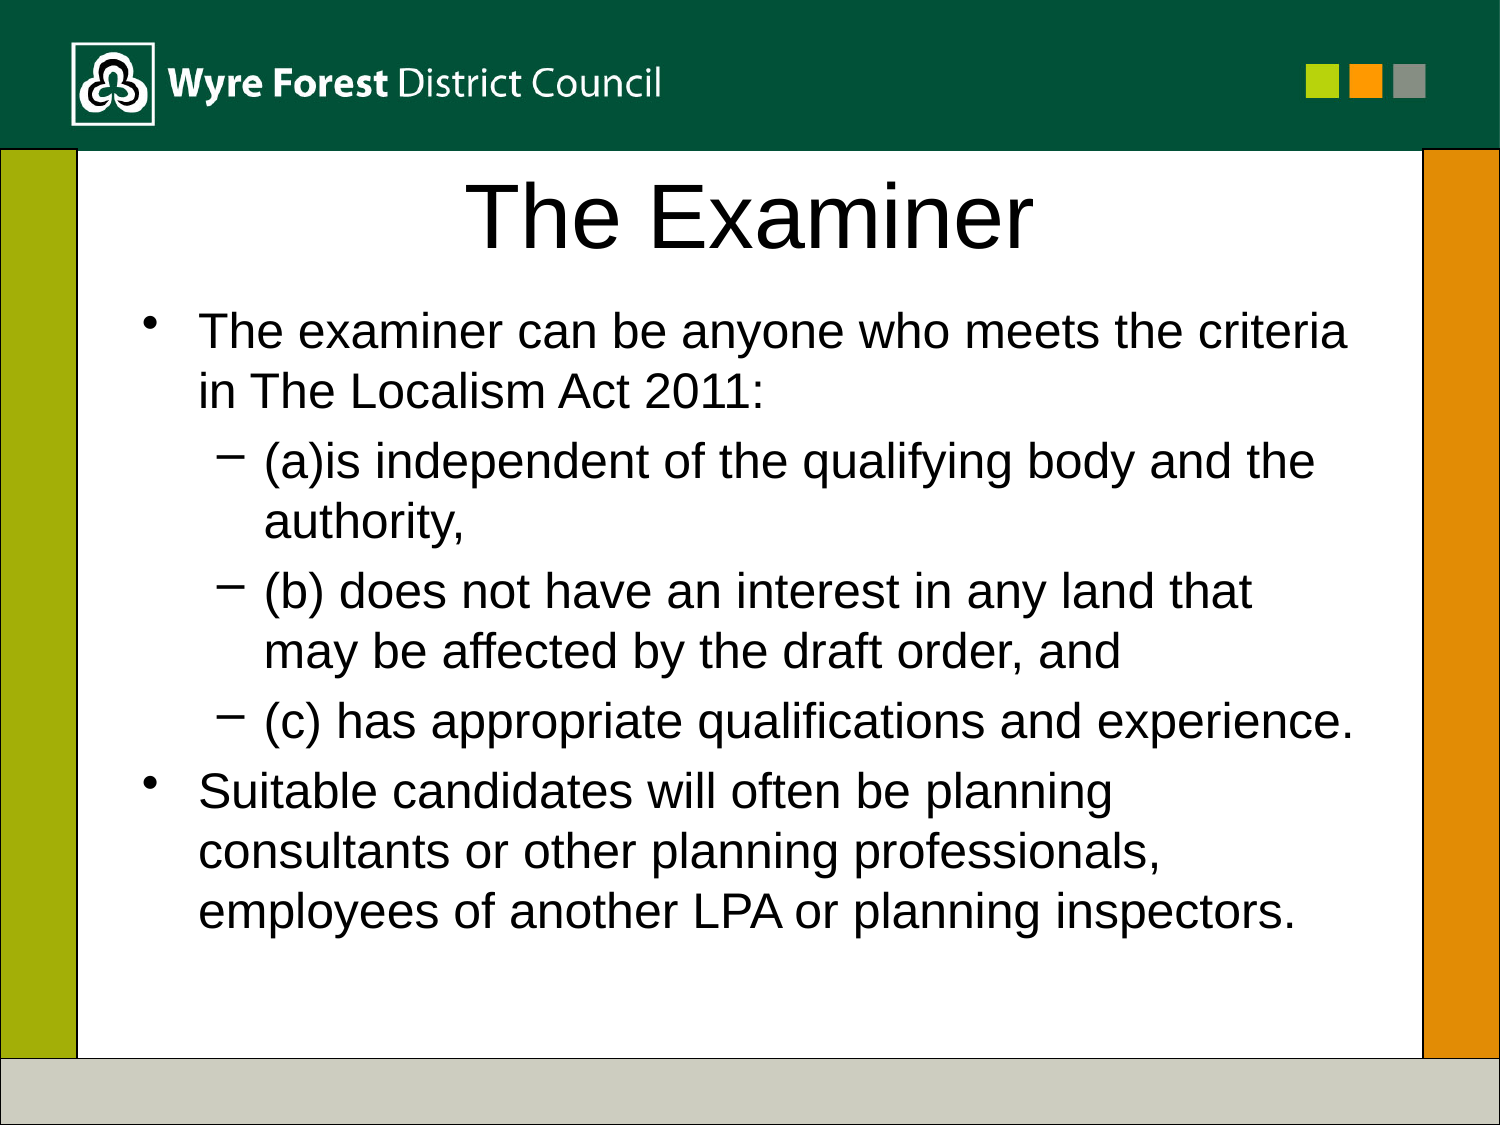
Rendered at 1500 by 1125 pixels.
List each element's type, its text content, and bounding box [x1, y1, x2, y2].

title The Examiner [126, 148, 1374, 268]
picture [0, 0, 1500, 151]
list The examiner can be anyone who meets the criteria in The Localism Act 2011: (a)is independent of the qualifying body and the authority, (b) does not have an interest in any land that may be affected by the draft order, and (c) has appropriate qualifications and experience. Suitable candidates will often be planning consultants or other planning professionals, employees of another LPA or planning inspectors. [126, 290, 1374, 1005]
